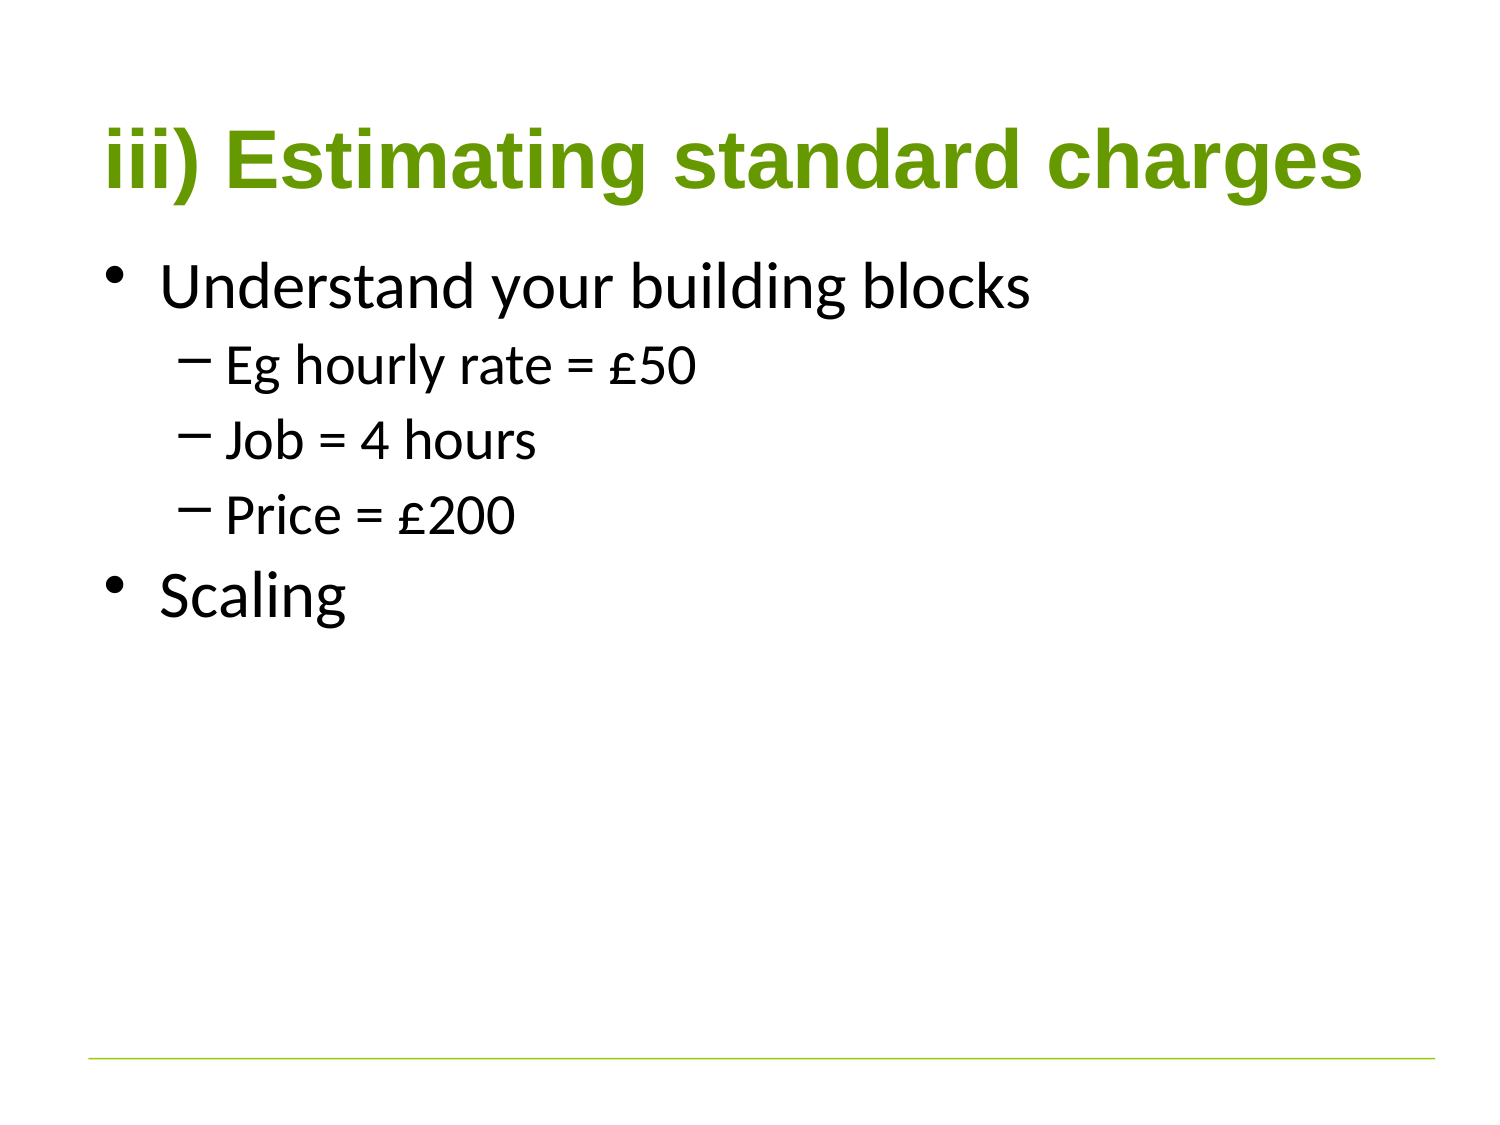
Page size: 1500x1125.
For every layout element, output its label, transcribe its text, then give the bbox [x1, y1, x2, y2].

title iii) Estimating standard charges [88, 78, 1439, 233]
list Understand your building blocks Eg hourly rate = £50 Job = 4 hours Price = £200 Scaling [88, 243, 1439, 1005]
